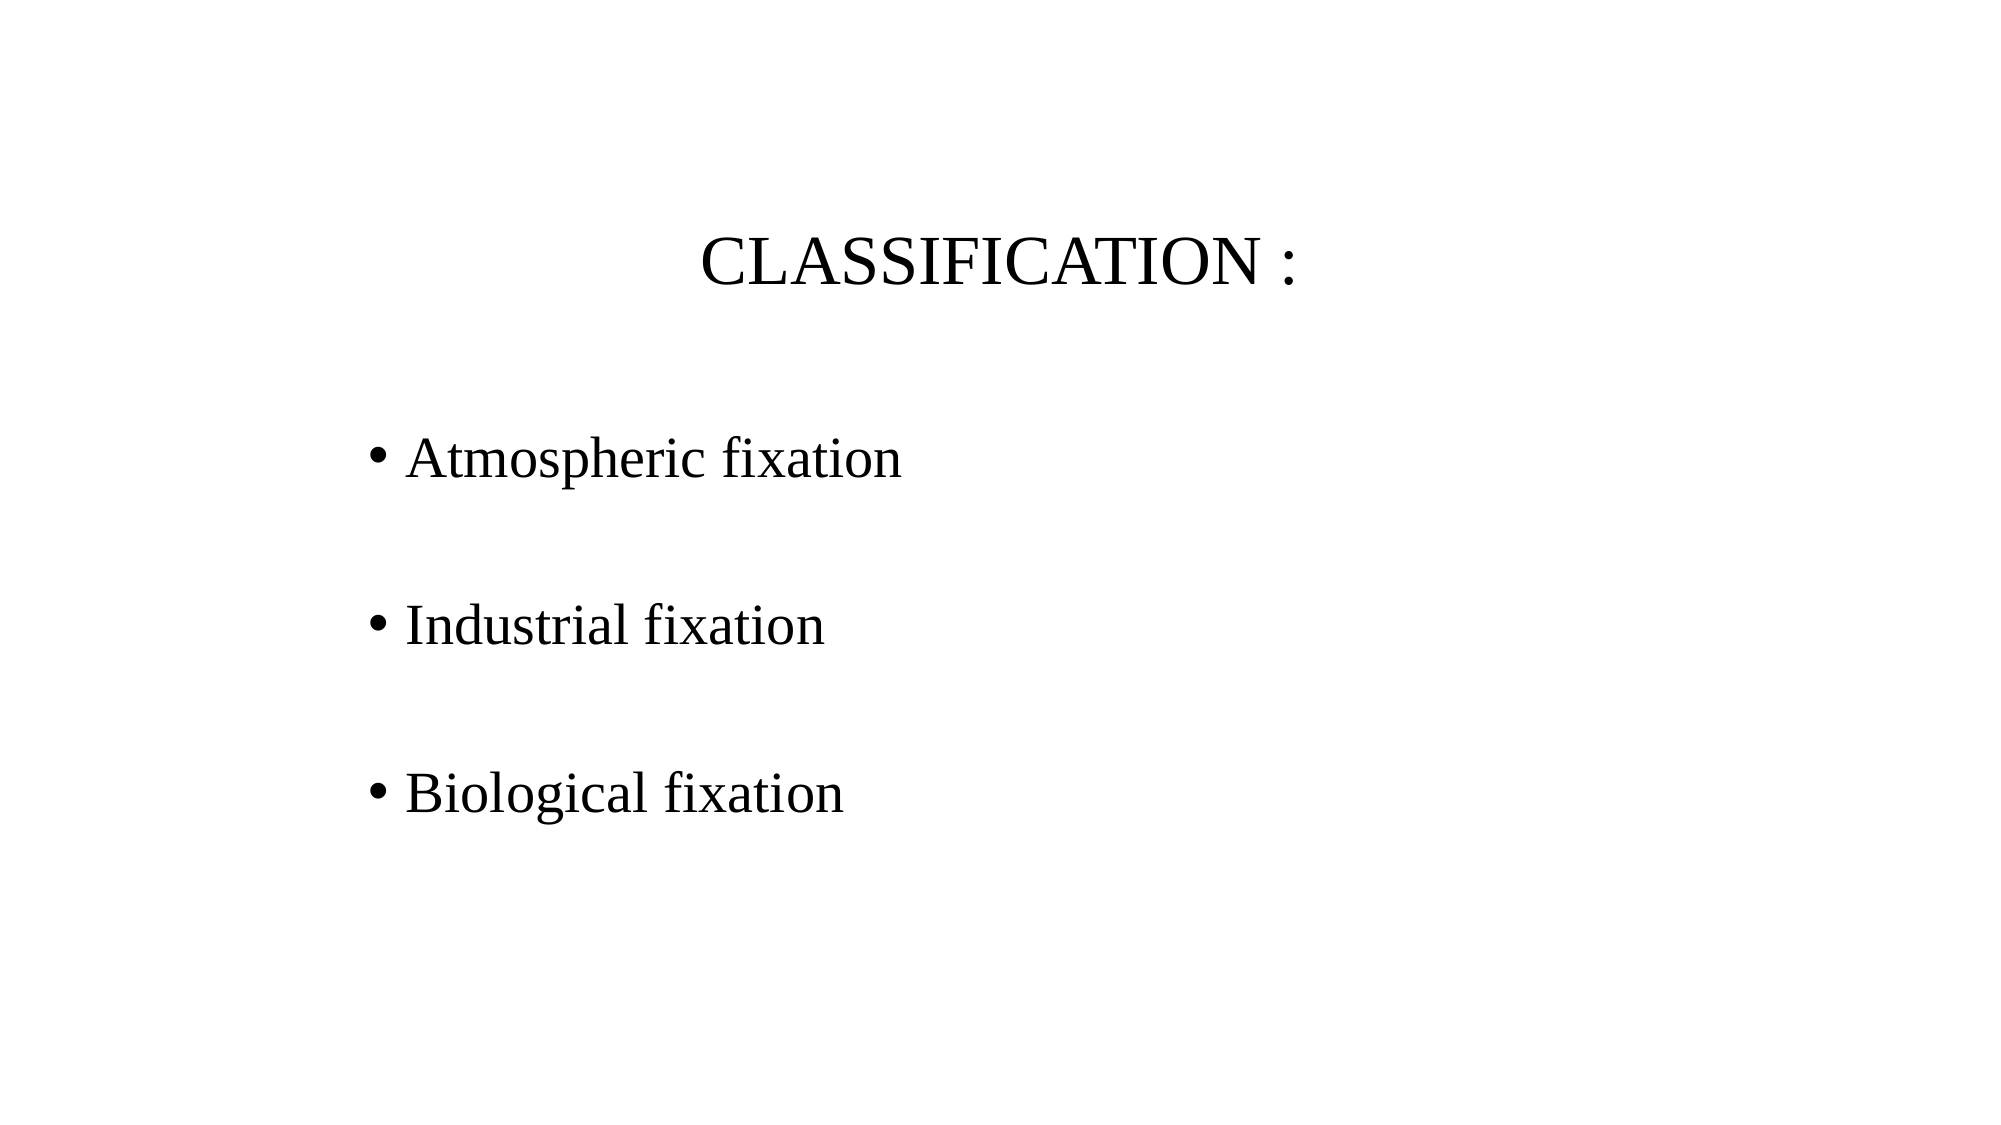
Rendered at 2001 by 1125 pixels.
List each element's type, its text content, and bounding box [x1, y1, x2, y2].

title CLASSIFICATION : [353, 213, 1647, 395]
list Atmospheric fixation Industrial fixation Biological fixation [353, 419, 1647, 901]
